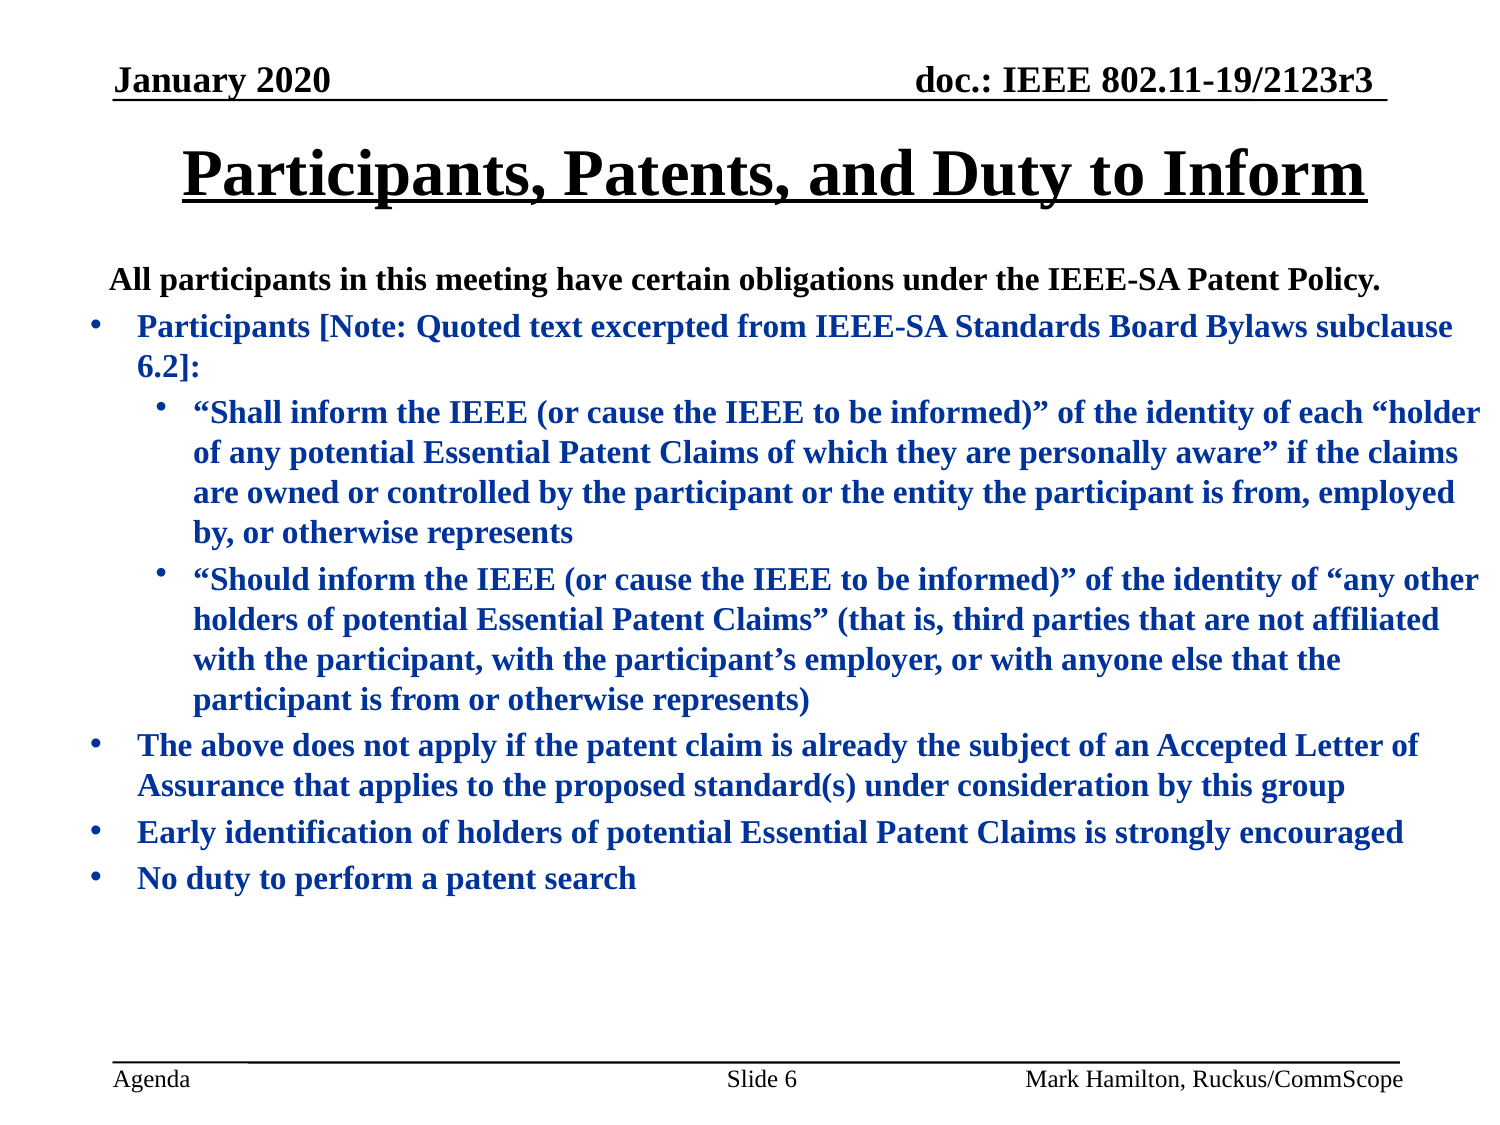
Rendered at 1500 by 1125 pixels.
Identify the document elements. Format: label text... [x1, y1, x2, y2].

title Participants, Patents, and Duty to Inform [50, 99, 1500, 238]
list All participants in this meeting have certain obligations under the IEEE-SA Patent Policy. Participants [Note: Quoted text excerpted from IEEE-SA Standards Board Bylaws subclause 6.2]: “Shall inform the IEEE (or cause the IEEE to be informed)” of the identity of each “holder of any potential Essential Patent Claims of which they are personally aware” if the claims are owned or controlled by the participant or the entity the participant is from, employed by, or otherwise represents “Should inform the IEEE (or cause the IEEE to be informed)” of the identity of “any other holders of potential Essential Patent Claims” (that is, third parties that are not affiliated with the participant, with the participant’s employer, or with anyone else that the participant is from or otherwise represents) The above does not apply if the patent claim is already the subject of an Accepted Letter of Assurance that applies to the proposed standard(s) under consideration by this group Early identification of holders of potential Essential Patent Claims is strongly encouraged No duty to perform a patent search [0, 249, 1500, 1050]
